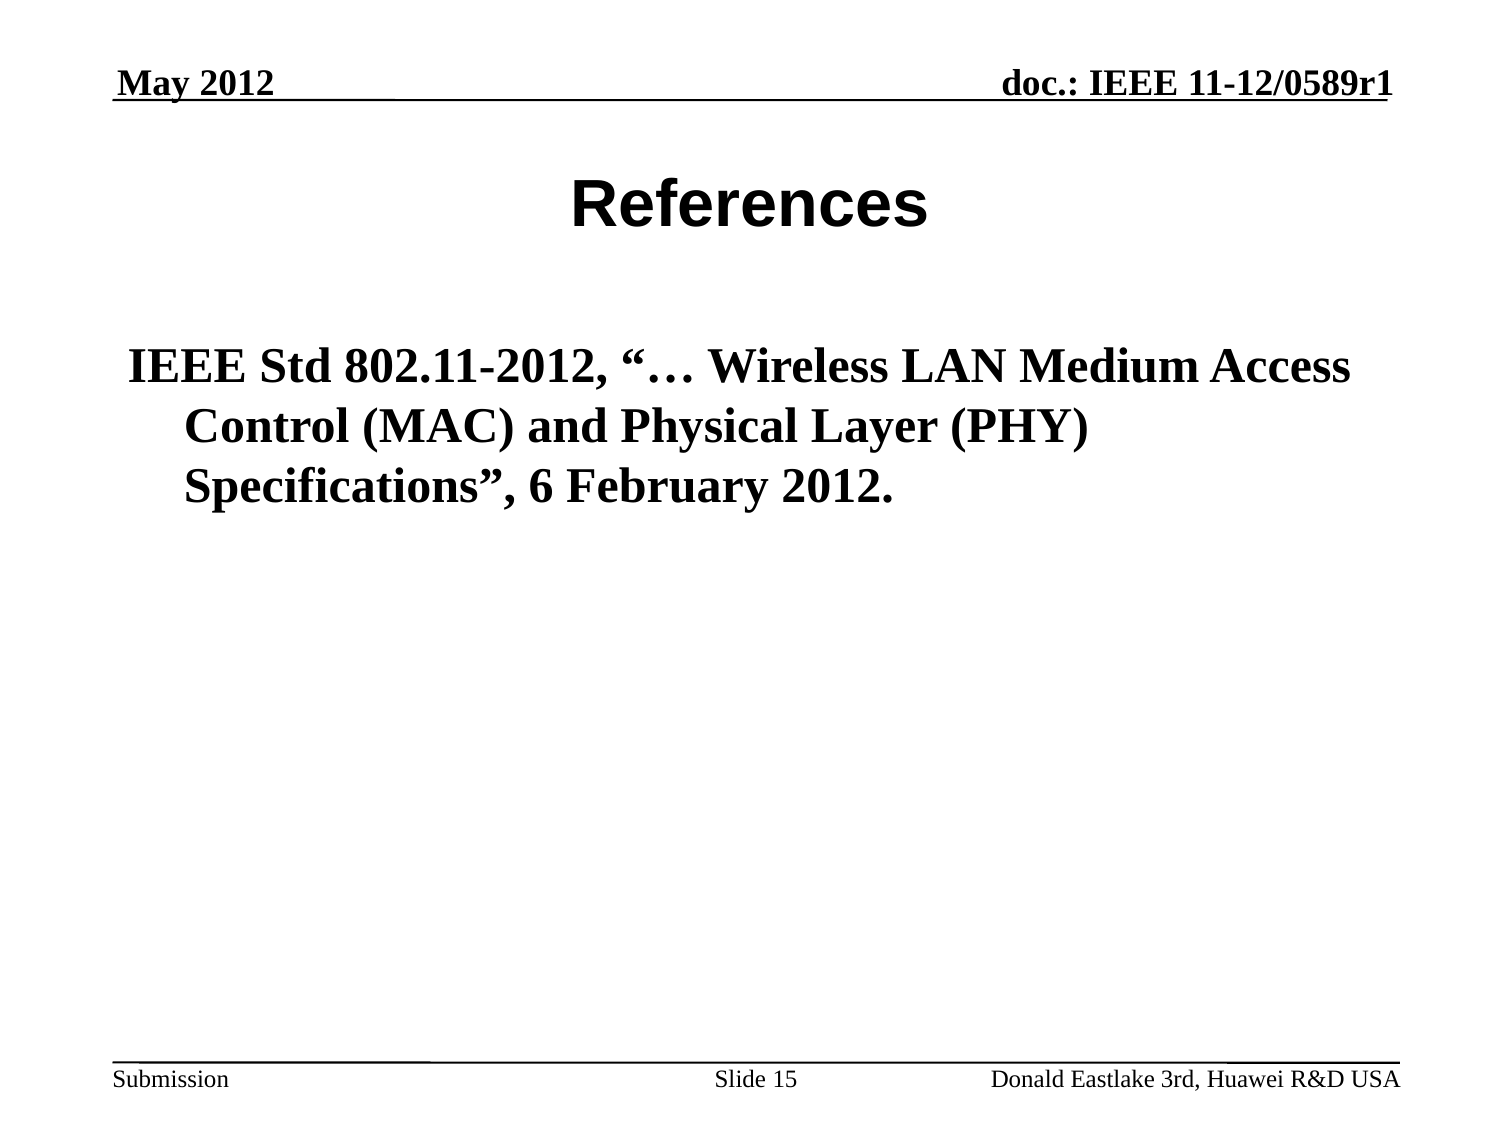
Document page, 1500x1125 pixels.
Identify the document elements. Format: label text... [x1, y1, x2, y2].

title References [112, 112, 1388, 288]
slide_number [116, 58, 507, 104]
slide_number Slide 15 [712, 1061, 800, 1123]
footer Donald Eastlake 3rd, Huawei R&D USA [926, 1061, 1402, 1095]
list IEEE Std 802.11-2012, “… Wireless LAN Medium Access Control (MAC) and Physical Layer (PHY) Specifications”, 6 February 2012. [112, 324, 1388, 1016]
